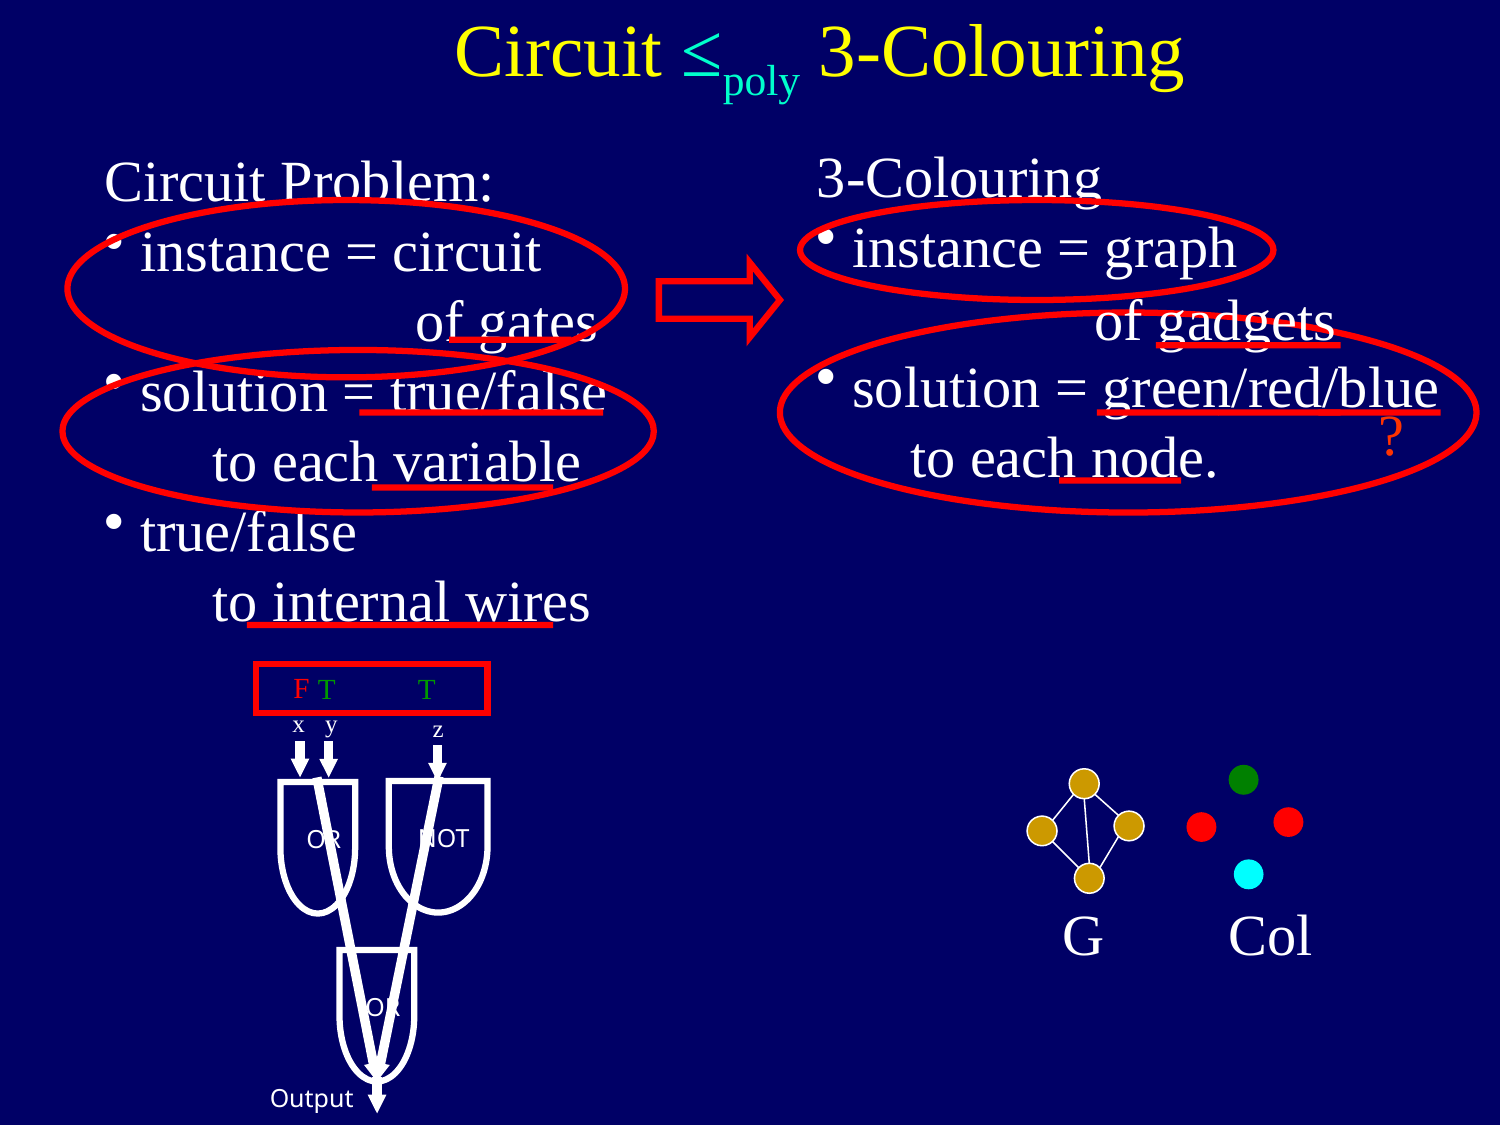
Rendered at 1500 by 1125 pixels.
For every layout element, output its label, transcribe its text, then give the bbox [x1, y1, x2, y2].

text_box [1017, 768, 1151, 976]
text_box ? [1403, 452, 1450, 475]
text_box Circuit Problem: instance = circuit of gates solution = true/false to each variable true/false to internal wires [59, 135, 667, 641]
text_box 3-Colouring instance = graph solution = green/red/blue to each node. [771, 131, 1485, 497]
text_box [658, 262, 781, 338]
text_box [240, 662, 488, 699]
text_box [224, 699, 490, 1121]
text_box [800, 200, 1274, 300]
text_box Circuit ≤poly 3-Colouring [409, 0, 1231, 112]
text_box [1183, 764, 1358, 976]
text_box [62, 349, 654, 513]
text_box [779, 315, 1477, 513]
text_box [67, 200, 625, 363]
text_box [1049, 274, 1382, 361]
